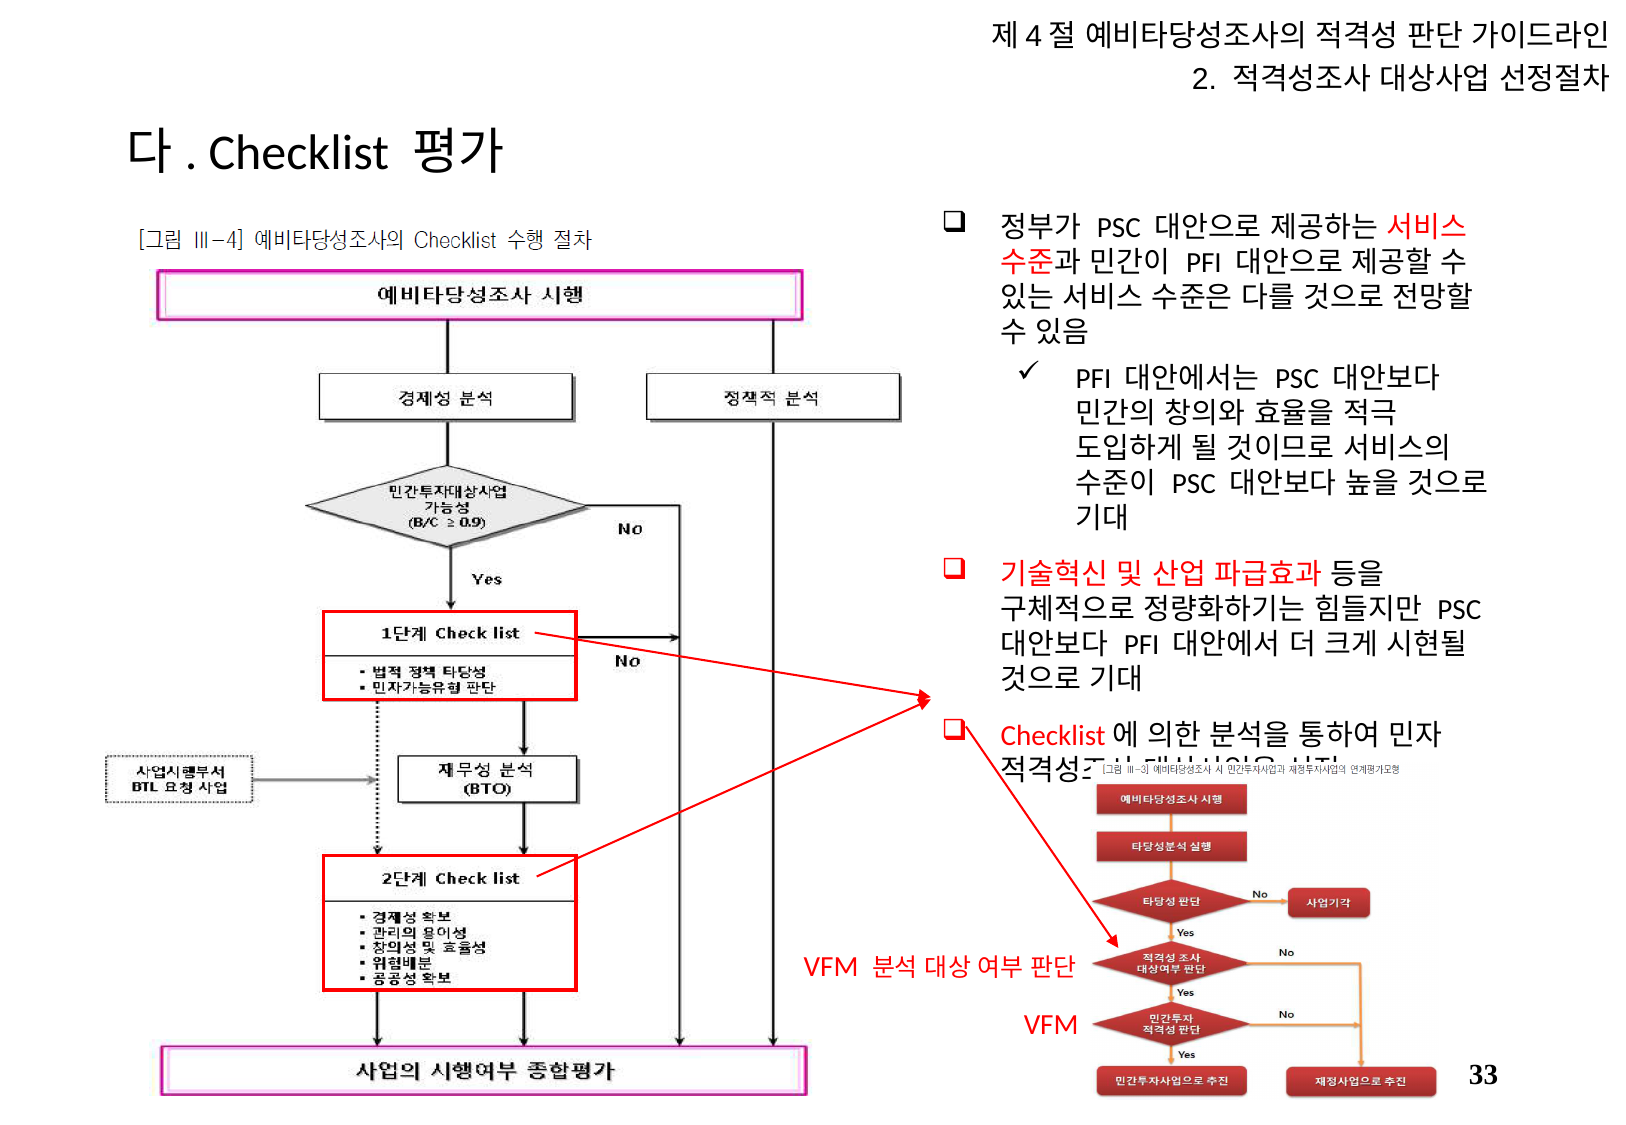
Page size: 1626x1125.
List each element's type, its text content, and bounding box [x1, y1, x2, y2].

text_box 제4절 예비타당성조사의 적격성 판단 가이드라인 2. 적격성조사 대상사업 선정절차 [597, 1, 1625, 104]
picture [1090, 762, 1439, 1100]
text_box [965, 726, 1119, 948]
title 다. Checklist 평가 [111, 98, 1514, 208]
list 정부가 PSC 대안으로 제공하는 서비스 수준과 민간이 PFI 대안으로 제공할 수 있는 서비스 수준은 다를 것으로 전망할 수 있음 PFI 대안에서는 PSC 대안보다 민간의 창의와 효율을 적극 도입하게 될 것이므로 서비스의 수준이 PSC 대안보다 높을 것으로 기대 기술혁신 및 산업 파급효과 등을 구체적으로 정량화하기는 힘들지만 PSC 대안보다 PFI 대안에서 더 크게 시현될 것으로 기대 Checklist에 의한 분석을 통하여 민자 적격성조사 대상사업을 선정 [926, 200, 1514, 915]
text_box VFM [1008, 998, 1090, 1048]
text_box VFM 분석 대상 여부 판단 [927, 939, 1090, 990]
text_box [534, 632, 931, 698]
picture [90, 224, 927, 1103]
slide_number 32 [1147, 1042, 1514, 1103]
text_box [536, 699, 931, 877]
